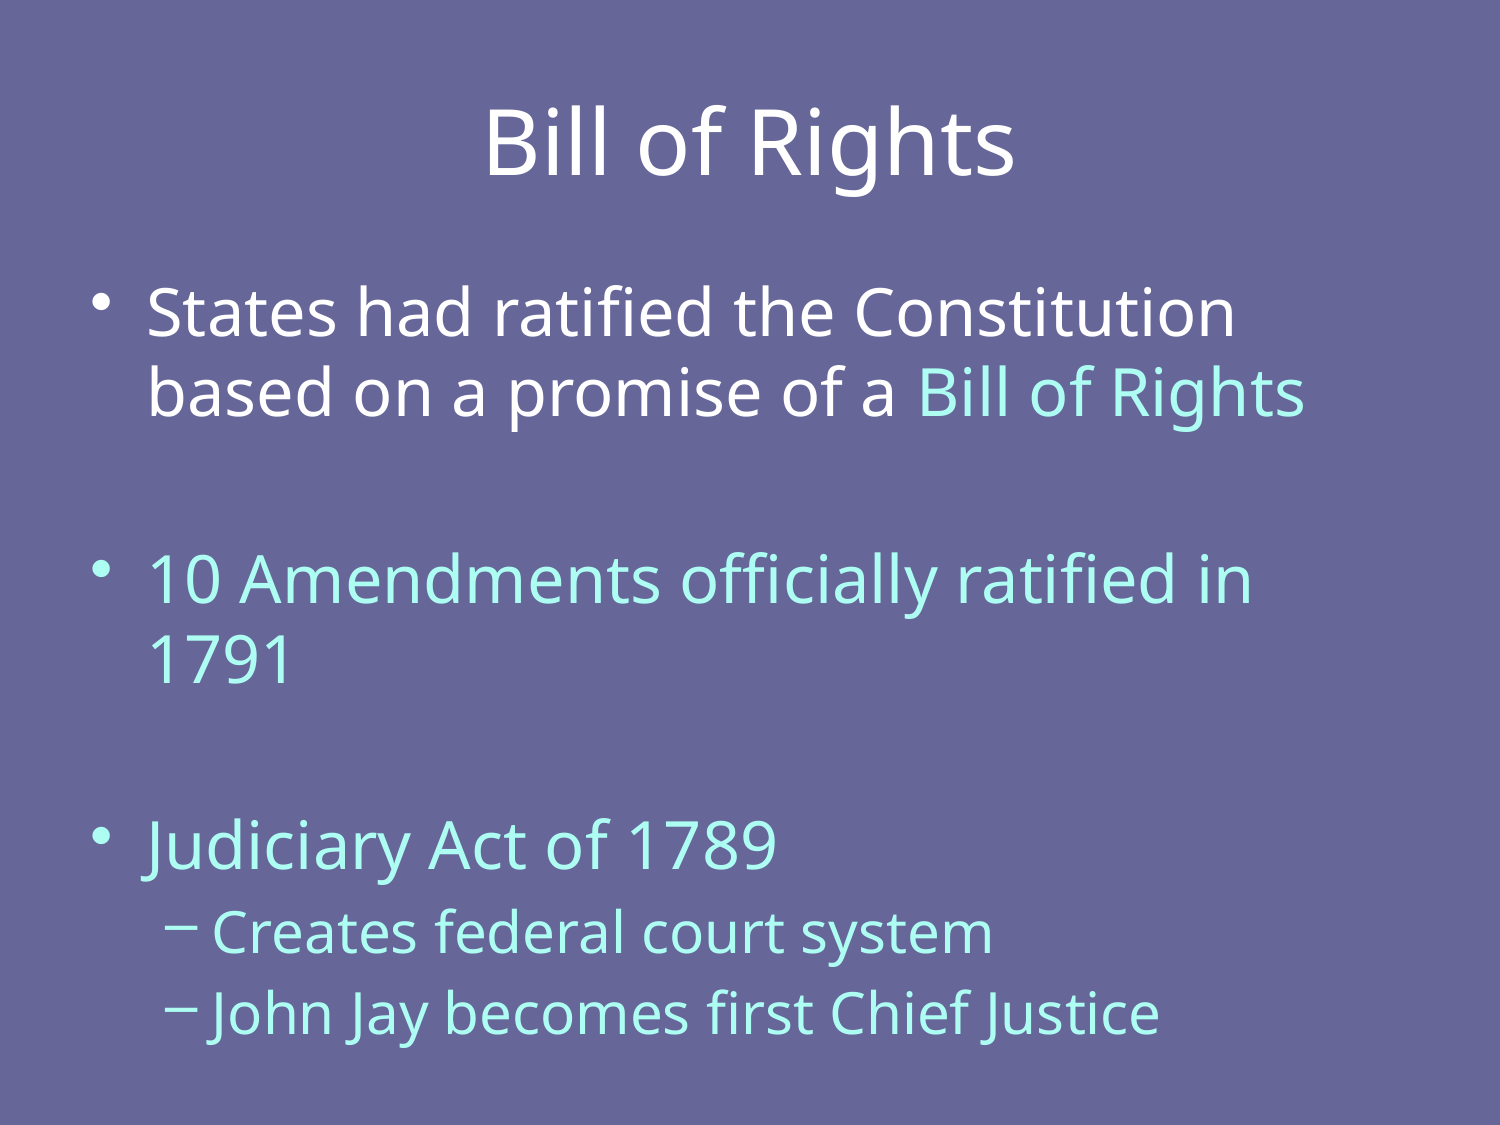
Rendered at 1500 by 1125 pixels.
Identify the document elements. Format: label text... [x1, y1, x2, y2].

title Bill of Rights [75, 45, 1425, 233]
list States had ratified the Constitution based on a promise of a Bill of Rights 10 Amendments officially ratified in 1791 Judiciary Act of 1789 Creates federal court system John Jay becomes first Chief Justice [75, 262, 1425, 1005]
